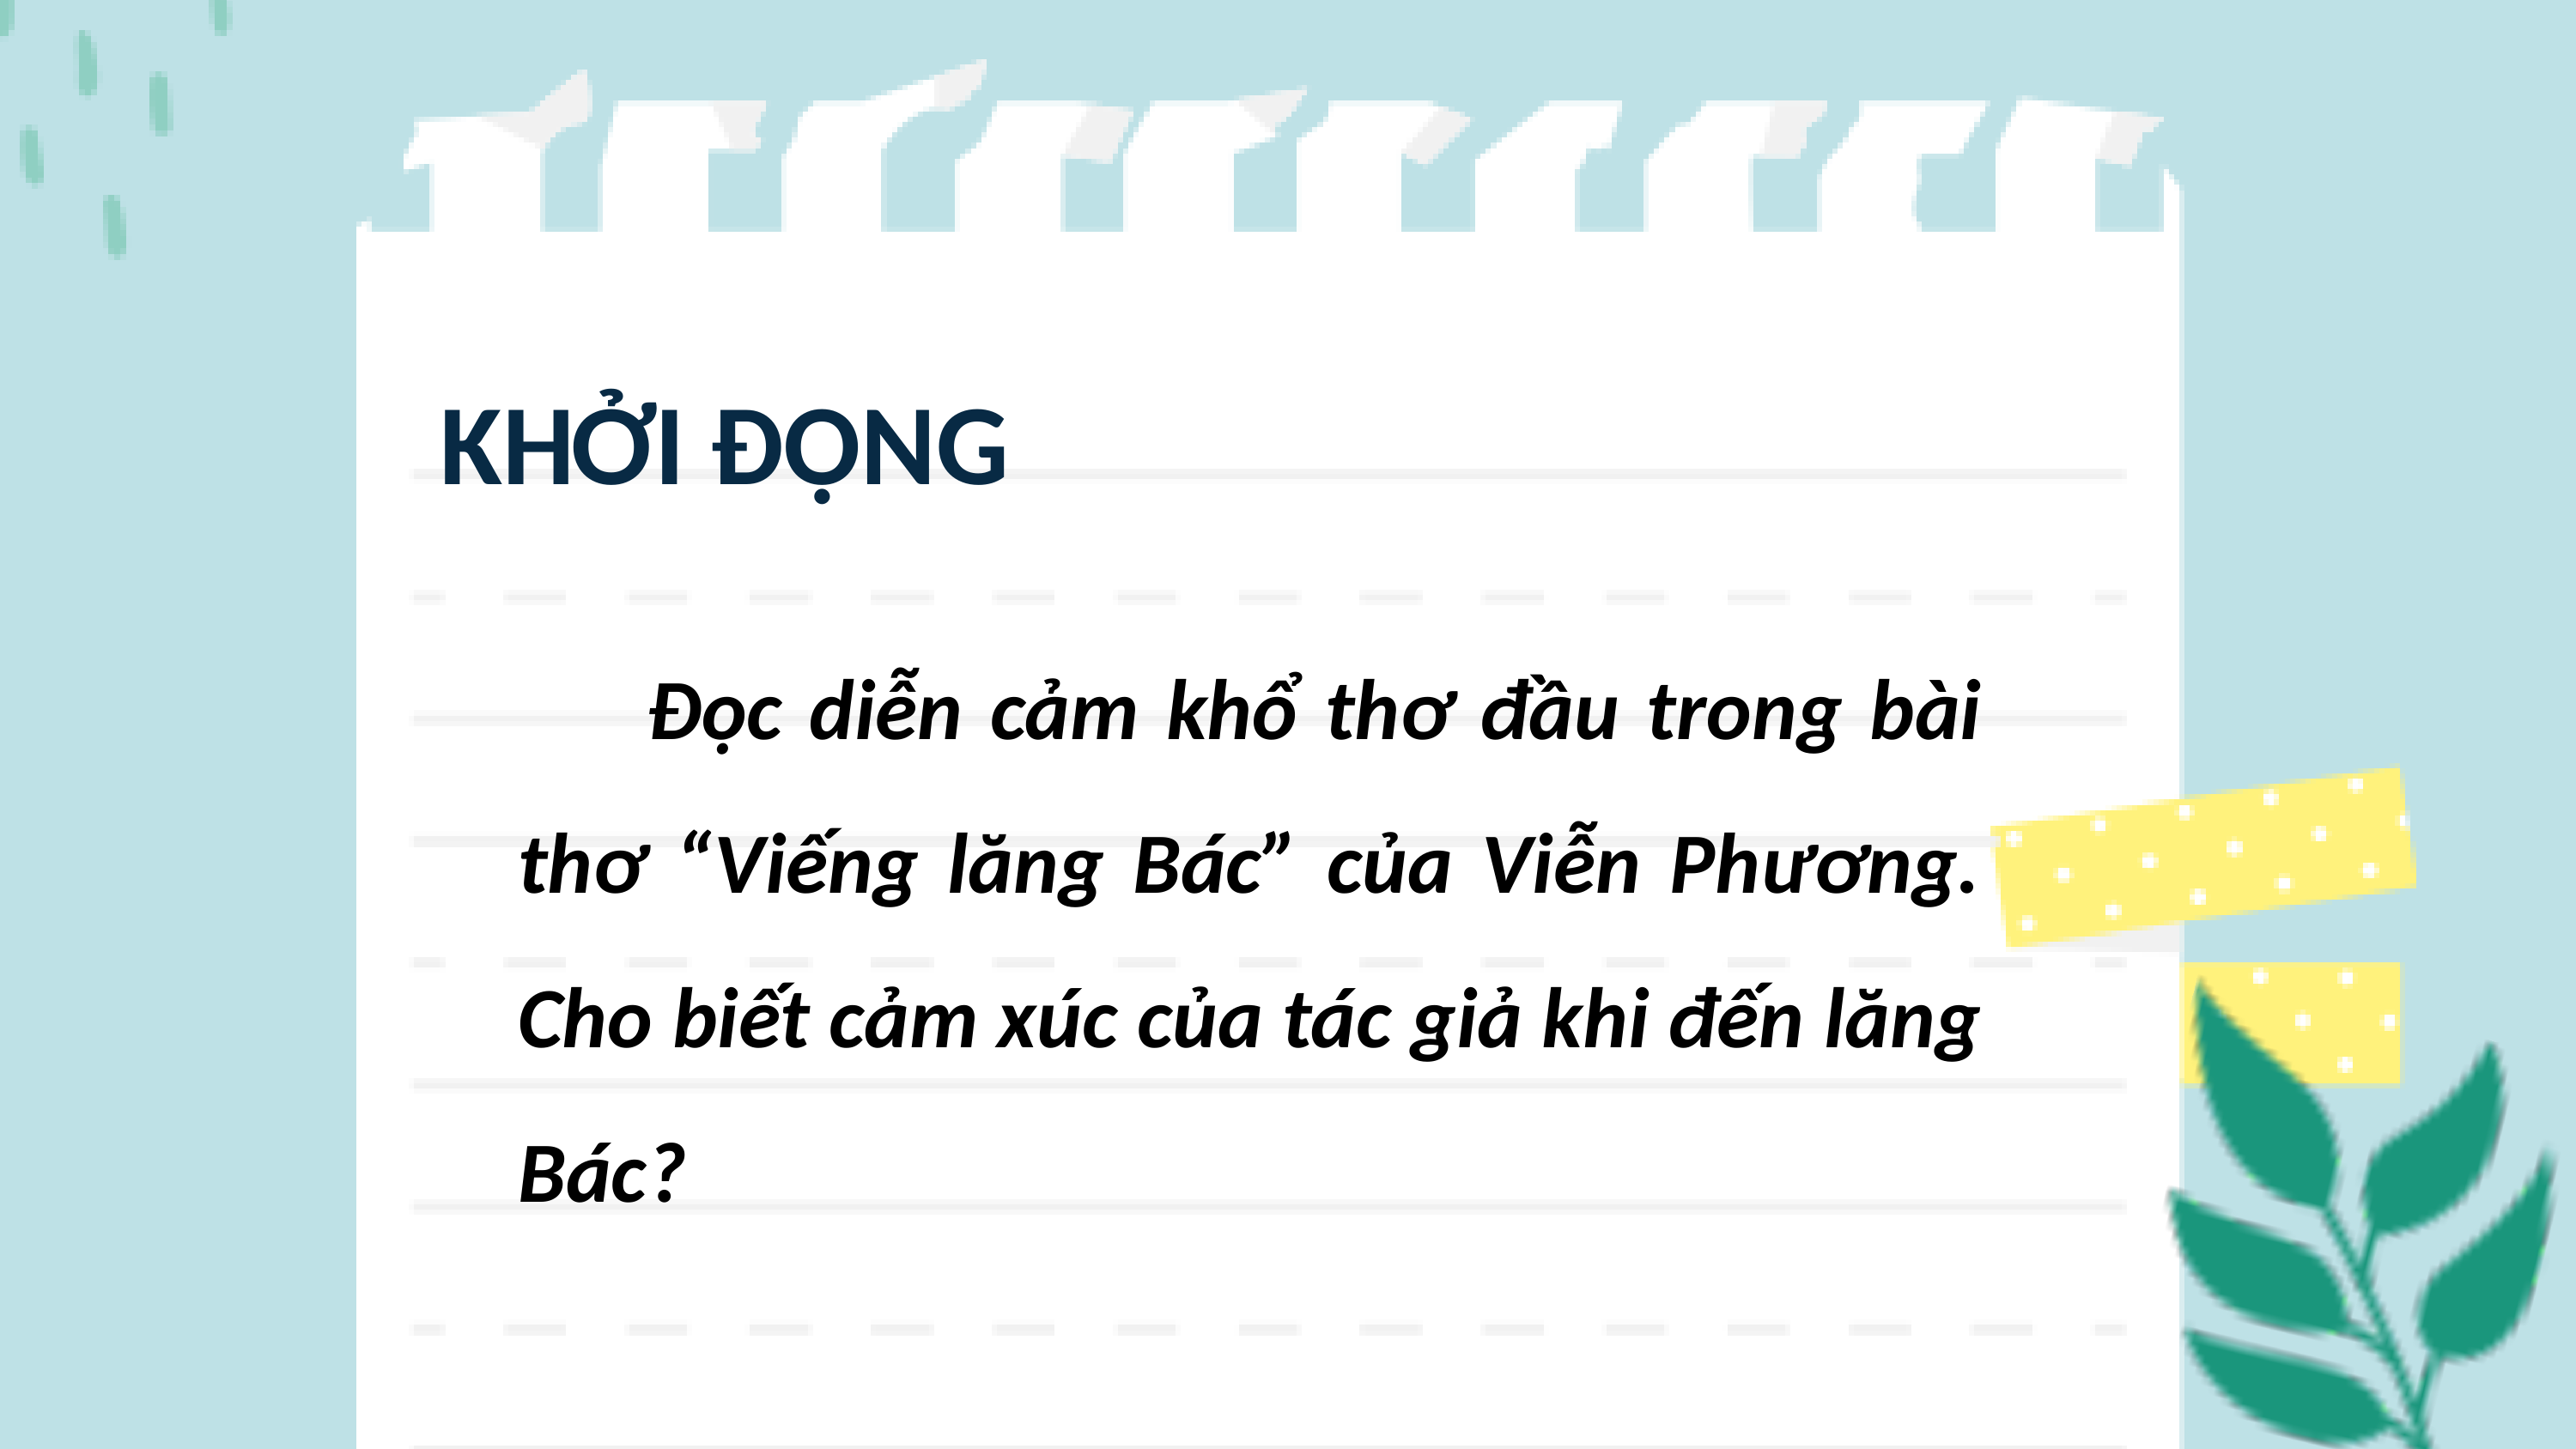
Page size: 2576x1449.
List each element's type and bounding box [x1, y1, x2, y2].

picture [0, 0, 233, 260]
picture [356, 59, 2576, 1449]
